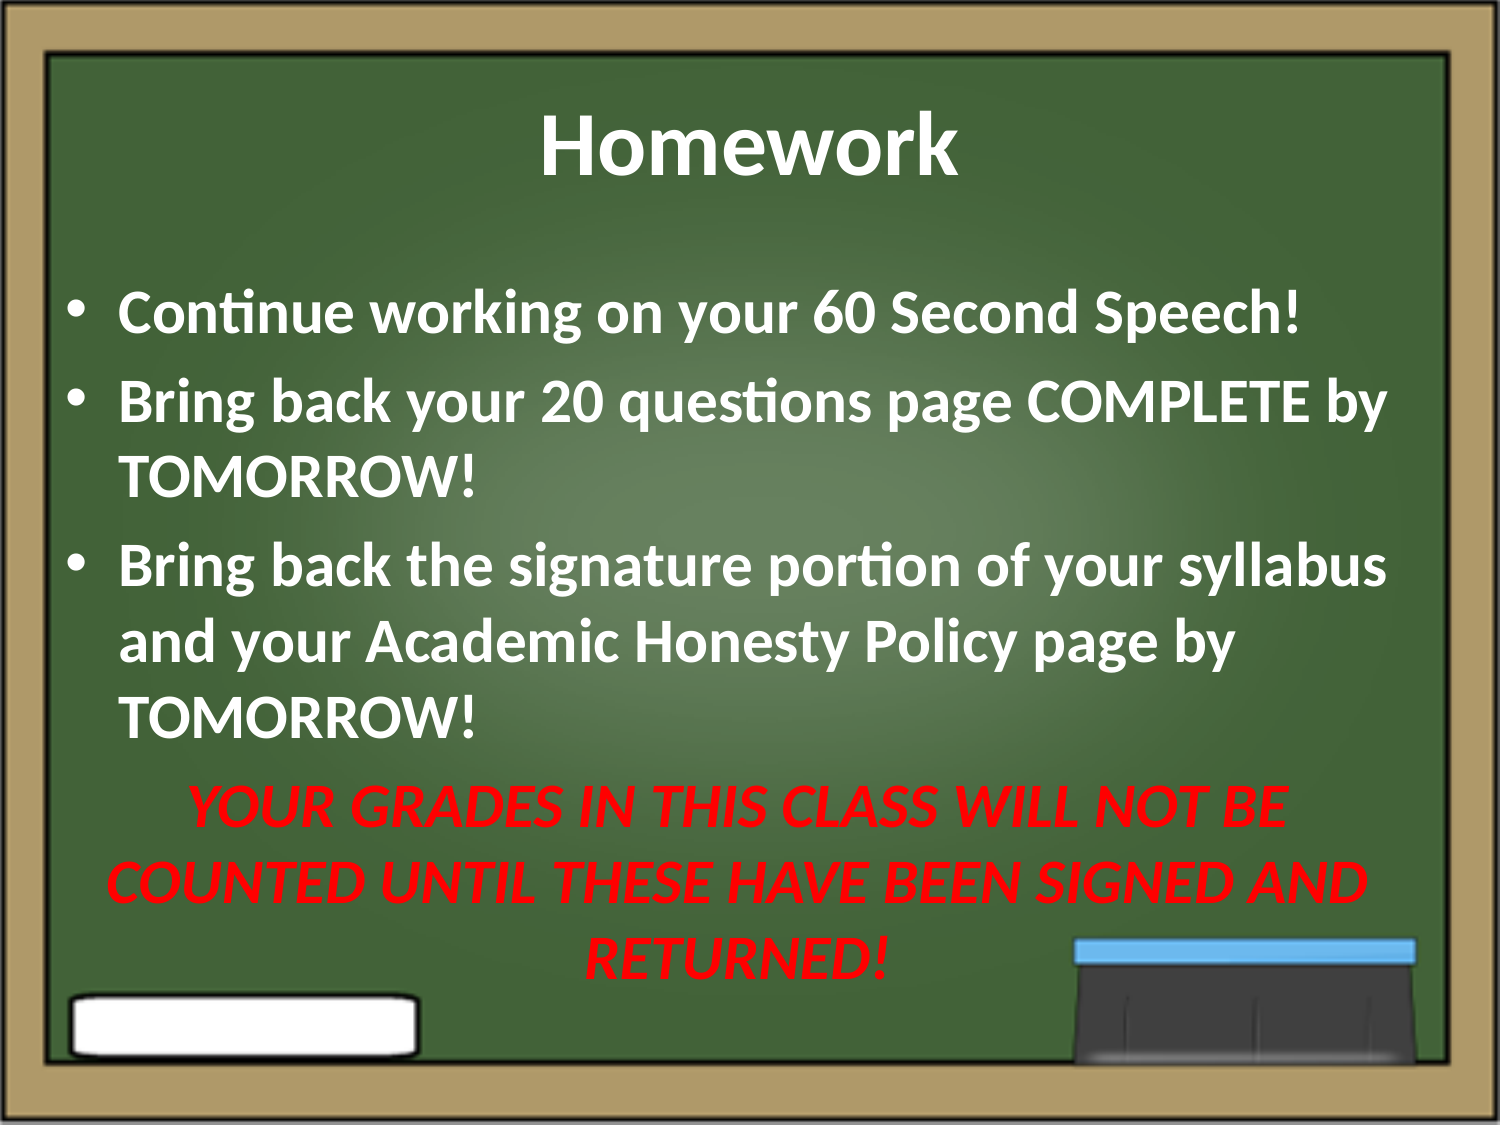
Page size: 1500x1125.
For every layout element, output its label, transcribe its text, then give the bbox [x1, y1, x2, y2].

list Continue working on your 60 Second Speech! Bring back your 20 questions page COMPLETE by TOMORROW! Bring back the signature portion of your syllabus and your Academic Honesty Policy page by TOMORROW! YOUR GRADES IN THIS CLASS WILL NOT BE COUNTED UNTIL THESE HAVE BEEN SIGNED AND RETURNED! [50, 262, 1425, 1005]
title Homework [75, 45, 1425, 233]
picture [0, 0, 1500, 1125]
